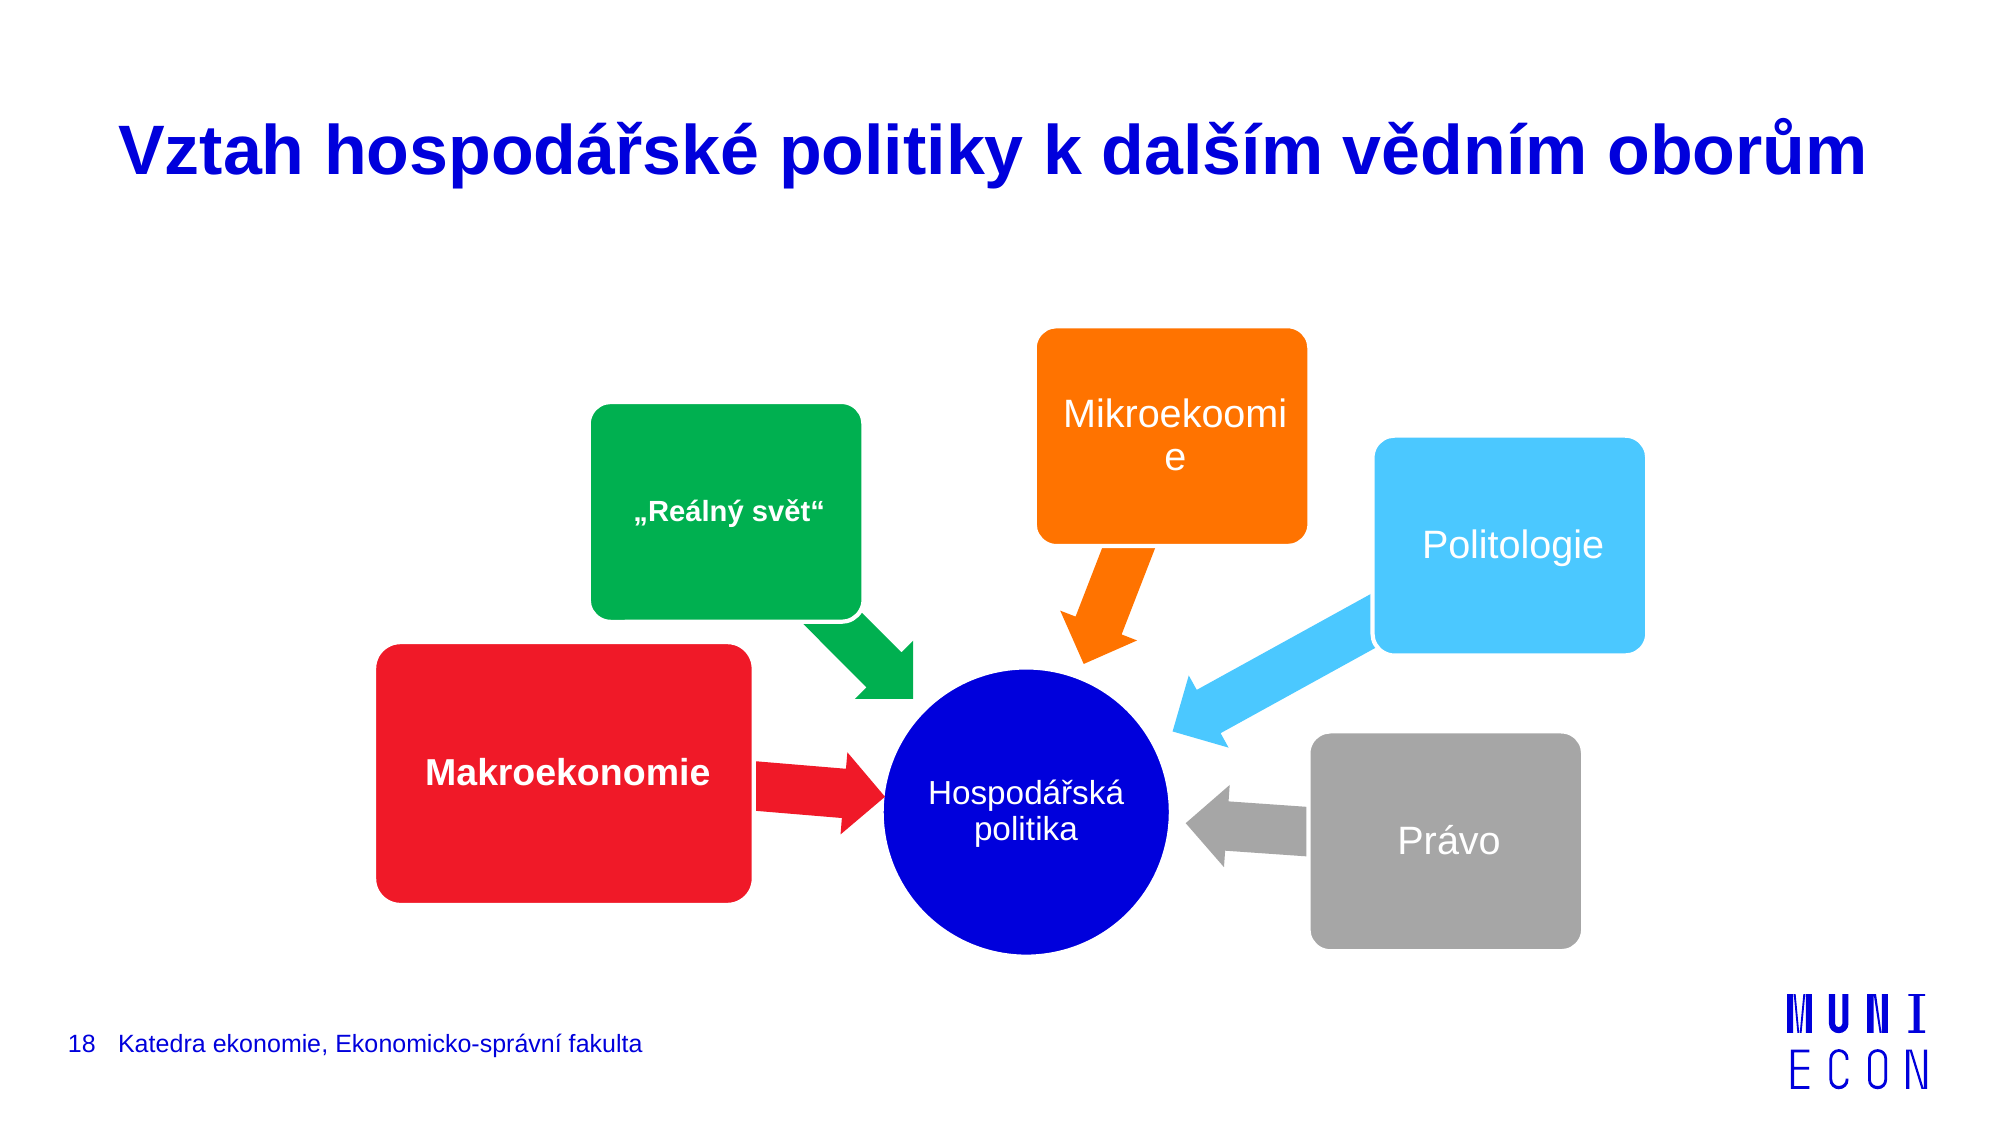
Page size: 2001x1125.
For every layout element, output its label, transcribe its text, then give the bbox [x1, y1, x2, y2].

slide_number 18 [67, 1021, 110, 1063]
footer Katedra ekonomie, Ekonomicko-správní fakulta [118, 1021, 1418, 1063]
title Vztah hospodářské politiky k dalším vědním oborům [118, 118, 1883, 193]
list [117, 277, 1883, 958]
